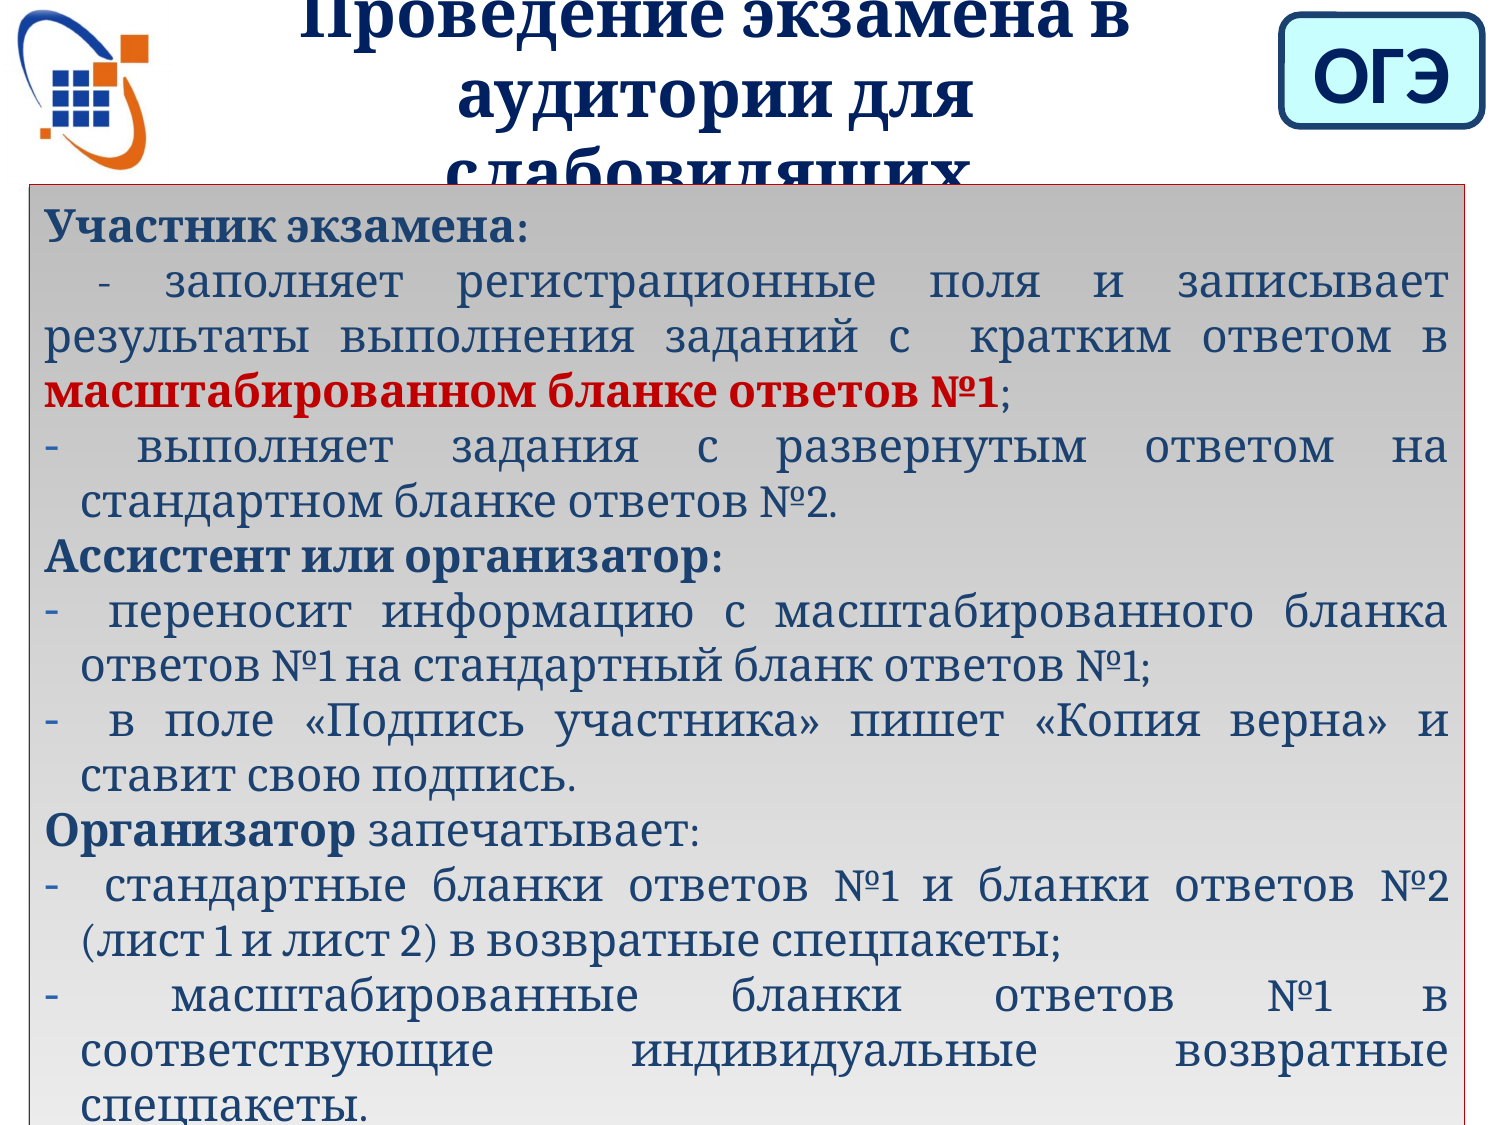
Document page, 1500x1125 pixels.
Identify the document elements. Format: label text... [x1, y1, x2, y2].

picture [17, 16, 159, 173]
text_box Проведение экзамена в аудитории для слабовидящих [183, 14, 1249, 167]
text_box ОГЭ [1278, 11, 1486, 130]
text_box Участник экзамена: - заполняет регистрационные поля и записывает результаты выполнения заданий с кратким ответом в масштабированном бланке ответов №1; выполняет задания с развернутым ответом на стандартном бланке ответов №2. Ассистент или организатор: переносит информацию с масштабированного бланка ответов №1 на стандартный бланк ответов №1; в поле «Подпись участника» пишет «Копия верна» и ставит свою подпись. Организатор запечатывает: стандартные бланки ответов №1 и бланки ответов №2 (лист 1 и лист 2) в возвратные спецпакеты; масштабированные бланки ответов №1 в соответствующие индивидуальные возвратные спецпакеты. [29, 184, 1465, 1125]
